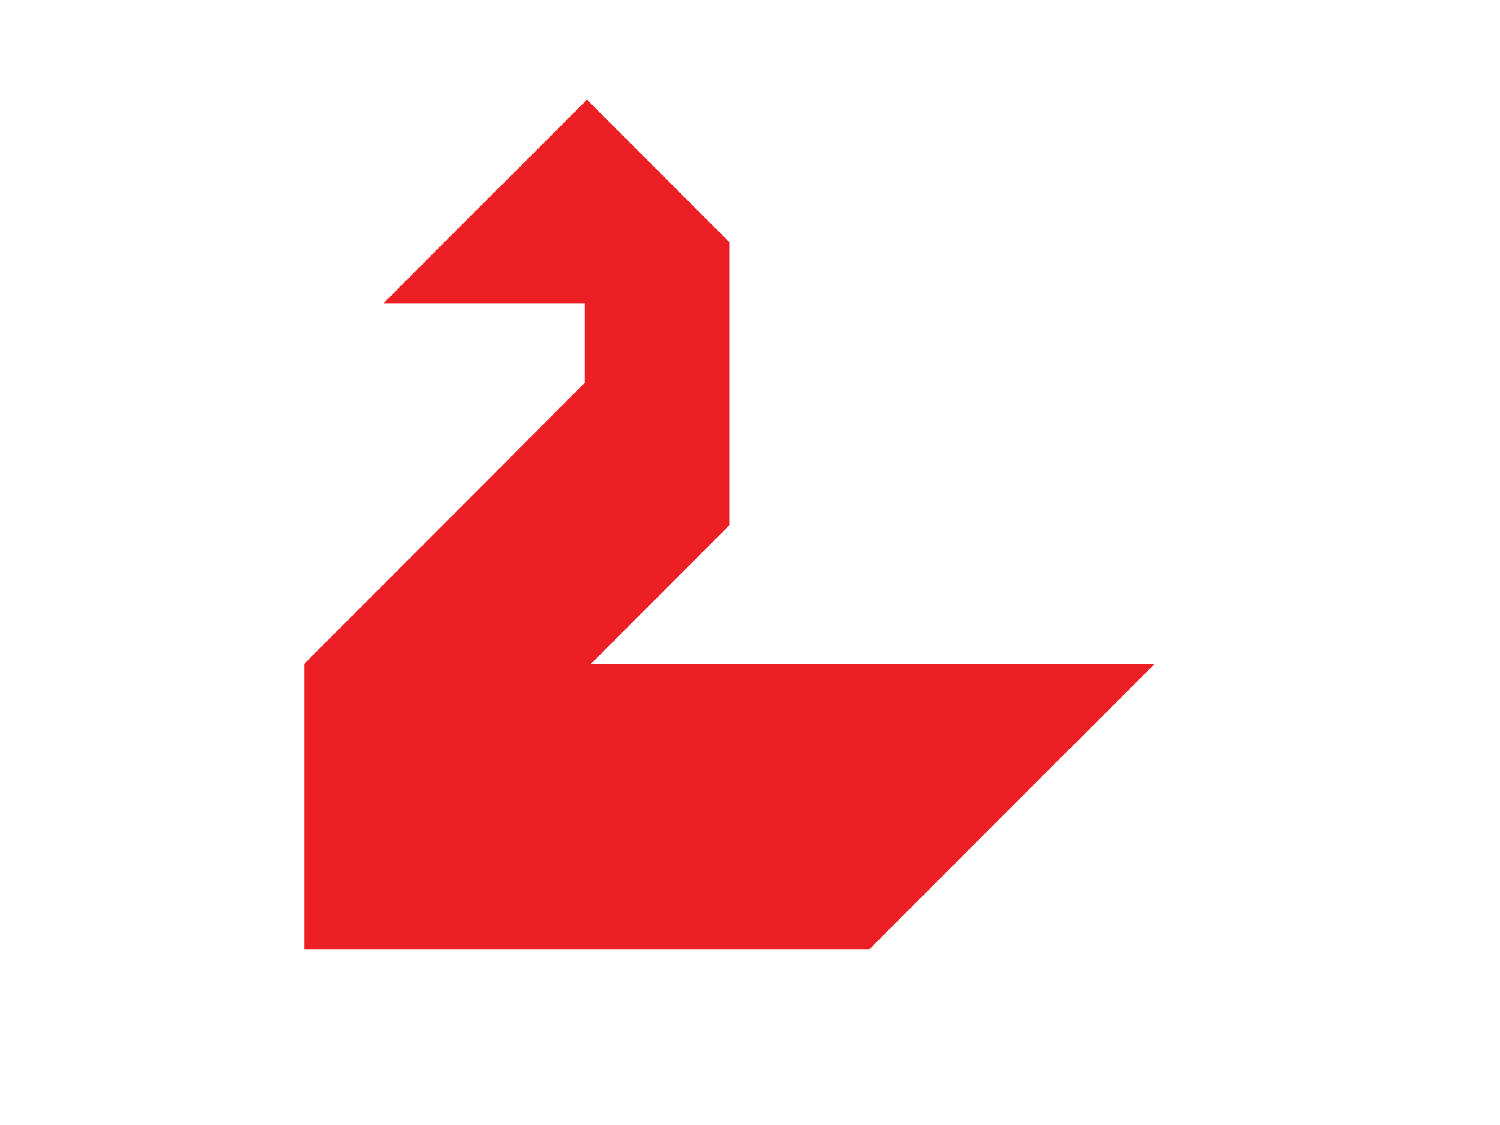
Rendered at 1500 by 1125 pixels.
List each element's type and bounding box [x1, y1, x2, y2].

picture [280, 81, 1173, 973]
